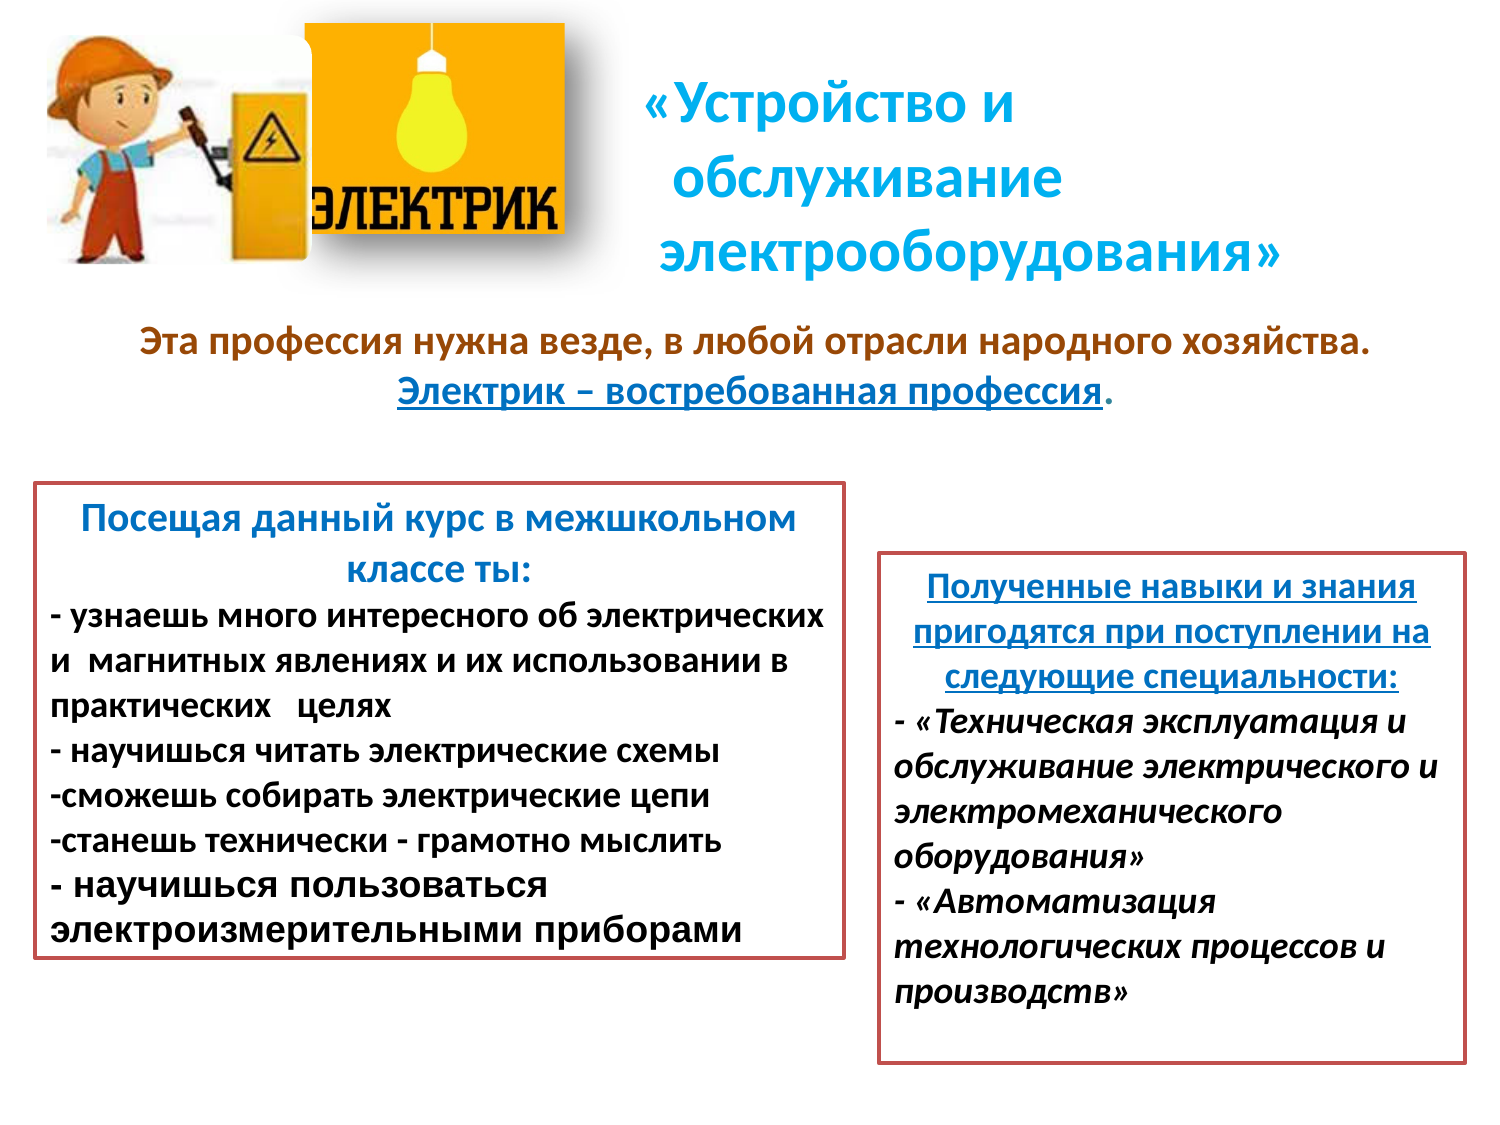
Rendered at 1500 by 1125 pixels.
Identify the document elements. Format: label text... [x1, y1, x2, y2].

title «Устройство и обслуживание электрооборудования» [75, 45, 1425, 293]
text_box Полученные навыки и знания пригодятся при поступлении на следующие специальности: - «Техническая эксплуатация и обслуживание электрического и электромеханического оборудования» - «Автоматизация технологических процессов и производств» [877, 551, 1467, 1065]
picture [46, 23, 565, 265]
text_box Эта профессия нужна везде, в любой отрасли народного хозяйства. Электрик – востребованная профессия. [70, 305, 1442, 421]
text_box Посещая данный курс в межшкольном классе ты: - узнаешь много интересного об электрических и магнитных явлениях и их использовании в практических целях - научишься читать электрические схемы -сможешь собирать электрические цепи -станешь технически - грамотно мыслить - научишься пользоваться электроизмерительными приборами [33, 481, 846, 960]
